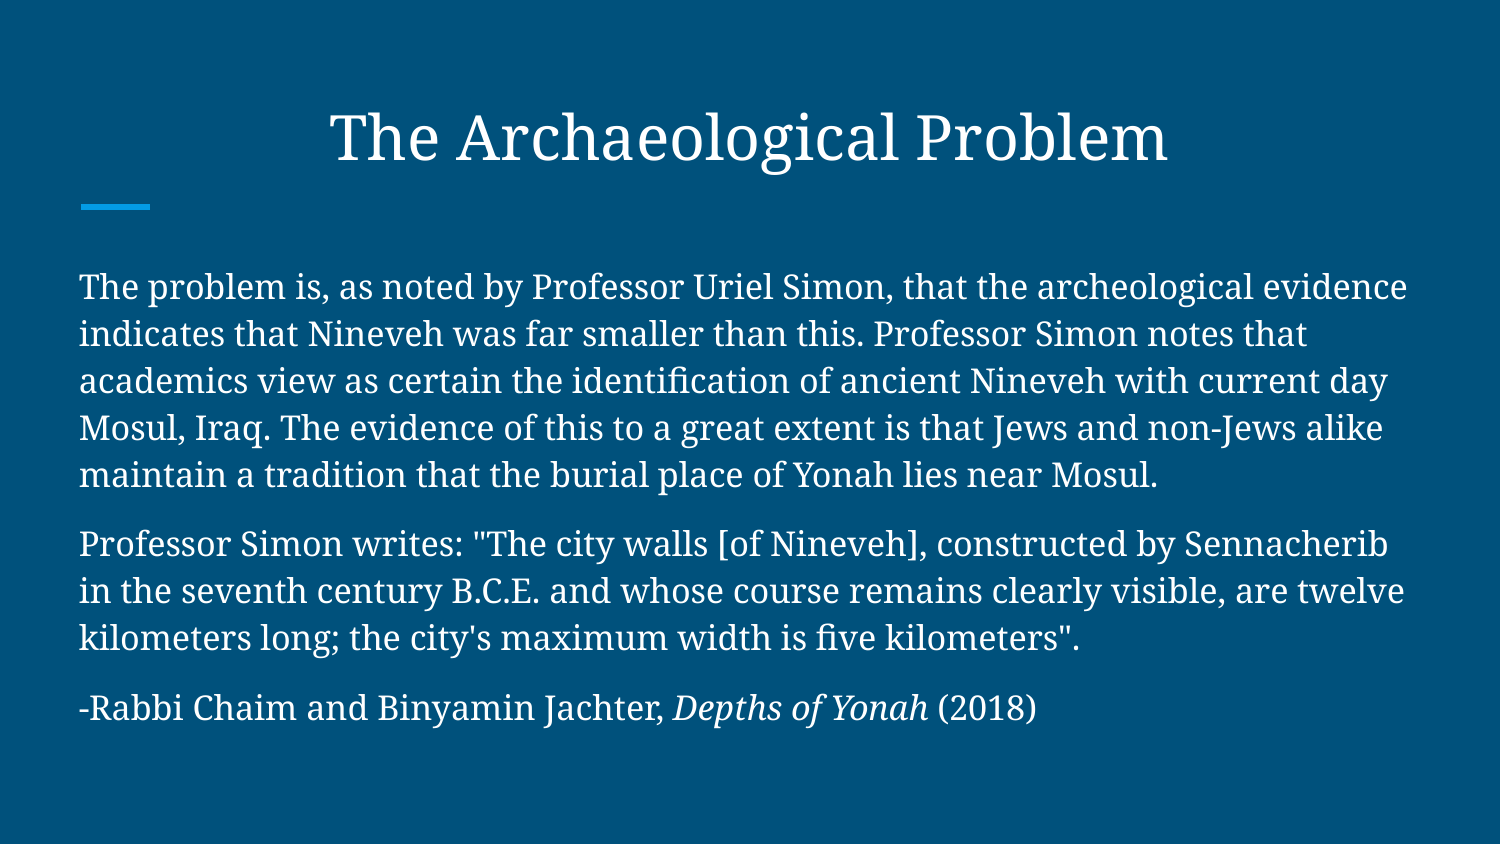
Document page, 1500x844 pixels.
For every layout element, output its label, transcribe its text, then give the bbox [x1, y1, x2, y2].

list The problem is, as noted by Professor Uriel Simon, that the archeological evidence indicates that Nineveh was far smaller than this. Professor Simon notes that academics view as certain the identification of ancient Nineveh with current day Mosul, Iraq. The evidence of this to a great extent is that Jews and non-Jews alike maintain a tradition that the burial place of Yonah lies near Mosul. Professor Simon writes: "The city walls [of Nineveh], constructed by Sennacherib in the seventh century B.C.E. and whose course remains clearly visible, are twelve kilometers long; the city's maximum width is five kilometers". -Rabbi Chaim and Binyamin Jachter, Depths of Yonah (2018) [63, 244, 1437, 750]
title The Archaeological Problem [63, 75, 1437, 188]
